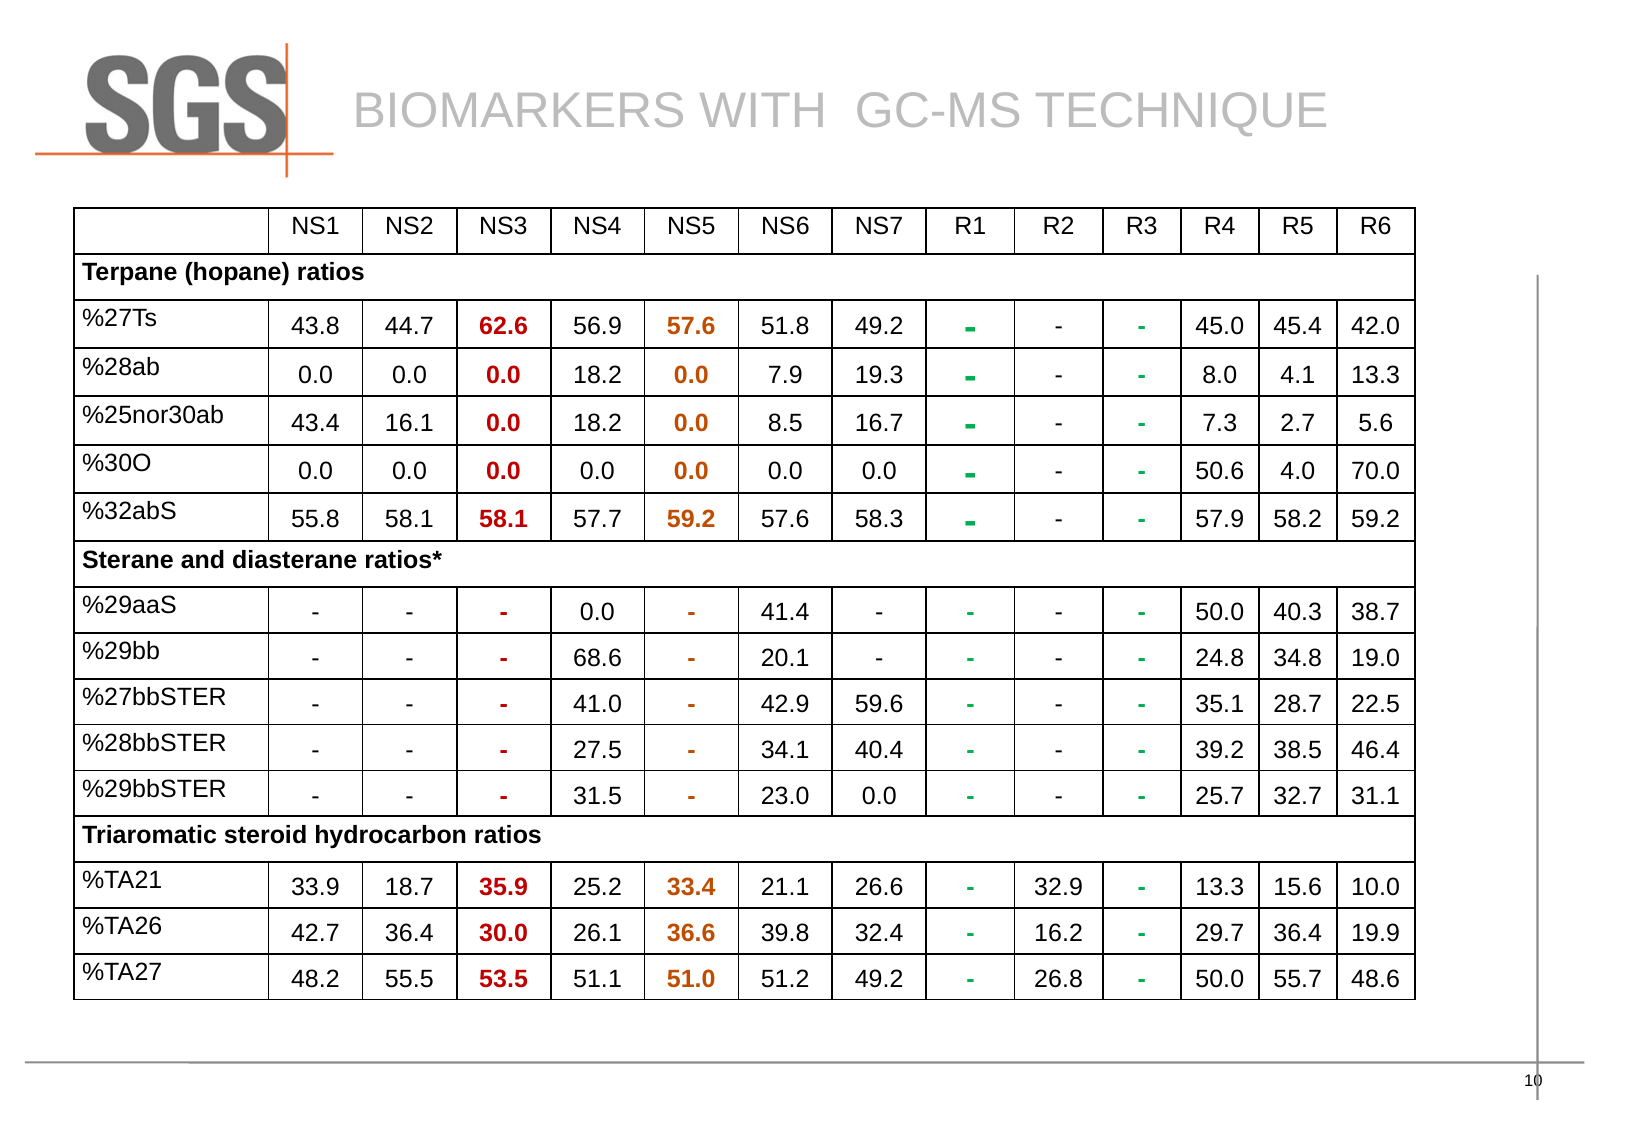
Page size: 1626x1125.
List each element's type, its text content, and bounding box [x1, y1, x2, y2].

table_cell 34.8 [1260, 634, 1336, 678]
table_cell - [1015, 634, 1102, 678]
table_cell - [1015, 588, 1102, 632]
table_cell 0.0 [833, 446, 925, 492]
table_cell 39.8 [739, 909, 831, 953]
table_cell 8.5 [739, 397, 831, 444]
table_cell - [927, 446, 1014, 492]
table_cell 19.3 [833, 349, 925, 395]
table_header NS1 [269, 209, 362, 253]
table_cell 26.1 [552, 909, 644, 953]
table_header NS4 [552, 209, 644, 253]
table_cell 0.0 [269, 349, 362, 395]
table_cell - [927, 349, 1014, 395]
table_cell %TA27 [75, 955, 268, 999]
table_cell 20.1 [739, 634, 831, 678]
table_cell %32abS [75, 494, 268, 540]
table_cell - [927, 397, 1014, 444]
table_cell 38.7 [1338, 588, 1414, 632]
table_cell %29bb [75, 634, 268, 678]
table_cell Sterane and diasterane ratios* [75, 542, 1414, 586]
table_cell - [269, 771, 362, 815]
table_cell 46.4 [1338, 725, 1414, 770]
table_cell %27Ts [75, 301, 268, 347]
table_cell 51.2 [739, 955, 831, 999]
table_cell 7.9 [739, 349, 831, 395]
table_cell - [269, 634, 362, 678]
table_cell - [363, 680, 456, 724]
table_cell - [1015, 349, 1102, 395]
table_cell 30.0 [458, 909, 550, 953]
table_cell - [1104, 955, 1180, 999]
table_cell 26.6 [833, 863, 925, 907]
table_cell 57.7 [552, 494, 644, 540]
table_cell - [1104, 771, 1180, 815]
table_cell - [1015, 446, 1102, 492]
table_cell - [1104, 301, 1180, 347]
table_cell 0.0 [458, 446, 550, 492]
table_cell 36.4 [363, 909, 456, 953]
table_cell - [645, 588, 738, 632]
table_cell - [927, 588, 1014, 632]
table_cell - [645, 771, 738, 815]
table_cell Terpane (hopane) ratios [75, 255, 1414, 299]
table_cell 57.6 [739, 494, 831, 540]
table_cell 25.2 [552, 863, 644, 907]
table_cell 0.0 [645, 349, 738, 395]
table_cell %29bbSTER [75, 771, 268, 815]
table_header R5 [1260, 209, 1336, 253]
table_cell 5.6 [1338, 397, 1414, 444]
table_cell 10.0 [1338, 863, 1414, 907]
table_cell - [458, 680, 550, 724]
table_cell 57.6 [645, 301, 738, 347]
table_cell - [1104, 909, 1180, 953]
table_cell - [927, 725, 1014, 770]
table_cell - [1015, 301, 1102, 347]
table_cell %TA26 [75, 909, 268, 953]
table_cell - [1015, 397, 1102, 444]
table_cell - [1015, 680, 1102, 724]
picture [0, 0, 1626, 1125]
table_cell 36.6 [645, 909, 738, 953]
table_cell - [1015, 494, 1102, 540]
table_cell %28ab [75, 349, 268, 395]
table_cell - [269, 725, 362, 770]
table_cell - [458, 771, 550, 815]
table_cell 33.9 [269, 863, 362, 907]
table_cell %29aaS [75, 588, 268, 632]
table_cell - [363, 771, 456, 815]
table_cell 50.0 [1182, 588, 1258, 632]
title BIOMARKERS WITH gc-MS Technique [337, 62, 1513, 213]
table_cell 8.0 [1182, 349, 1258, 395]
table_header NS6 [739, 209, 831, 253]
table_cell 19.0 [1338, 634, 1414, 678]
table_cell 18.7 [363, 863, 456, 907]
table_cell 42.9 [739, 680, 831, 724]
table_cell 16.1 [363, 397, 456, 444]
table_header R3 [1104, 209, 1180, 253]
table_cell - [458, 588, 550, 632]
table_cell 0.0 [269, 446, 362, 492]
table_cell 21.1 [739, 863, 831, 907]
table_cell 56.9 [552, 301, 644, 347]
table_cell - [458, 725, 550, 770]
table_cell 57.9 [1182, 494, 1258, 540]
table_cell - [927, 494, 1014, 540]
table_cell 2.7 [1260, 397, 1336, 444]
table_header R4 [1182, 209, 1258, 253]
table_cell 42.7 [269, 909, 362, 953]
table_cell 58.2 [1260, 494, 1336, 540]
table_cell 40.4 [833, 725, 925, 770]
table_cell 18.2 [552, 349, 644, 395]
table_cell 49.2 [833, 955, 925, 999]
table_header NS3 [458, 209, 550, 253]
table_cell 59.2 [645, 494, 738, 540]
table_cell 55.8 [269, 494, 362, 540]
table_cell - [927, 771, 1014, 815]
table_cell 19.9 [1338, 909, 1414, 953]
table_cell 26.8 [1015, 955, 1102, 999]
table_header R6 [1338, 209, 1414, 253]
table_cell %27bbSTER [75, 680, 268, 724]
table_cell - [1104, 446, 1180, 492]
table_cell 16.2 [1015, 909, 1102, 953]
table_cell - [1104, 349, 1180, 395]
table_cell 31.5 [552, 771, 644, 815]
table_cell 59.2 [1338, 494, 1414, 540]
table_cell - [1104, 725, 1180, 770]
table_cell - [363, 588, 456, 632]
table_cell - [645, 680, 738, 724]
table_cell 0.0 [739, 446, 831, 492]
table_cell 50.0 [1182, 955, 1258, 999]
table_cell 48.6 [1338, 955, 1414, 999]
table_cell 28.7 [1260, 680, 1336, 724]
table_cell 45.0 [1182, 301, 1258, 347]
table_cell 34.1 [739, 725, 831, 770]
table_cell - [1015, 771, 1102, 815]
table_cell - [1104, 588, 1180, 632]
table_cell %28bbSTER [75, 725, 268, 770]
table_cell 22.5 [1338, 680, 1414, 724]
table_cell 35.9 [458, 863, 550, 907]
table_cell 15.6 [1260, 863, 1336, 907]
table_cell 4.1 [1260, 349, 1336, 395]
table_cell 41.4 [739, 588, 831, 632]
table_cell 0.0 [458, 349, 550, 395]
table_cell 42.0 [1338, 301, 1414, 347]
table_cell 70.0 [1338, 446, 1414, 492]
table_cell 16.7 [833, 397, 925, 444]
table_cell - [927, 301, 1014, 347]
table_cell 27.5 [552, 725, 644, 770]
table_cell Triaromatic steroid hydrocarbon ratios [75, 817, 1414, 861]
table_cell 40.3 [1260, 588, 1336, 632]
table_cell - [1104, 863, 1180, 907]
table_header NS5 [645, 209, 738, 253]
table_cell 43.8 [269, 301, 362, 347]
table_cell 25.7 [1182, 771, 1258, 815]
table_cell 58.3 [833, 494, 925, 540]
table_cell 41.0 [552, 680, 644, 724]
table_cell - [927, 680, 1014, 724]
table_cell 39.2 [1182, 725, 1258, 770]
table_cell 44.7 [363, 301, 456, 347]
table_cell 48.2 [269, 955, 362, 999]
table_cell 38.5 [1260, 725, 1336, 770]
table_cell - [927, 634, 1014, 678]
table_cell 13.3 [1182, 863, 1258, 907]
table_cell - [1104, 680, 1180, 724]
table_cell - [269, 588, 362, 632]
table_cell %30O [75, 446, 268, 492]
table_cell 62.6 [458, 301, 550, 347]
table_cell 13.3 [1338, 349, 1414, 395]
table_cell 0.0 [363, 446, 456, 492]
table_cell 0.0 [645, 446, 738, 492]
table_cell 24.8 [1182, 634, 1258, 678]
table_cell - [269, 680, 362, 724]
table_cell 51.0 [645, 955, 738, 999]
table_cell 35.1 [1182, 680, 1258, 724]
table_cell 4.0 [1260, 446, 1336, 492]
table_cell 51.1 [552, 955, 644, 999]
table_cell 0.0 [552, 446, 644, 492]
table_cell %TA21 [75, 863, 268, 907]
table_header [75, 209, 268, 253]
table_header NS7 [833, 209, 925, 253]
table_cell 59.6 [833, 680, 925, 724]
table_cell - [1104, 397, 1180, 444]
table_cell 36.4 [1260, 909, 1336, 953]
table_cell - [1015, 725, 1102, 770]
table_cell - [645, 634, 738, 678]
table_cell - [927, 863, 1014, 907]
table_cell - [833, 588, 925, 632]
table_cell - [1104, 634, 1180, 678]
table_cell 51.8 [739, 301, 831, 347]
table_cell 32.4 [833, 909, 925, 953]
table_cell 58.1 [363, 494, 456, 540]
table_cell 0.0 [645, 397, 738, 444]
table_cell 58.1 [458, 494, 550, 540]
table_cell 0.0 [833, 771, 925, 815]
table_cell - [363, 634, 456, 678]
table_cell 33.4 [645, 863, 738, 907]
table_cell 50.6 [1182, 446, 1258, 492]
table_cell - [645, 725, 738, 770]
table_header NS2 [363, 209, 456, 253]
table_cell 49.2 [833, 301, 925, 347]
table_cell 18.2 [552, 397, 644, 444]
table_cell 0.0 [552, 588, 644, 632]
table_cell 68.6 [552, 634, 644, 678]
table_cell - [458, 634, 550, 678]
table_cell 29.7 [1182, 909, 1258, 953]
table_cell 55.7 [1260, 955, 1336, 999]
table_cell 0.0 [363, 349, 456, 395]
table_cell - [927, 909, 1014, 953]
table_cell 32.9 [1015, 863, 1102, 907]
table_cell %25nor30ab [75, 397, 268, 444]
table_cell 23.0 [739, 771, 831, 815]
table_cell 32.7 [1260, 771, 1336, 815]
table_cell 7.3 [1182, 397, 1258, 444]
table_header R1 [927, 209, 1014, 253]
table_cell - [833, 634, 925, 678]
table_cell - [927, 955, 1014, 999]
table_cell 55.5 [363, 955, 456, 999]
table_cell - [363, 725, 456, 770]
table_cell 43.4 [269, 397, 362, 444]
table_header R2 [1015, 209, 1102, 253]
table_cell 0.0 [458, 397, 550, 444]
table_cell 45.4 [1260, 301, 1336, 347]
table_cell - [1104, 494, 1180, 540]
table_cell 31.1 [1338, 771, 1414, 815]
table_cell 53.5 [458, 955, 550, 999]
